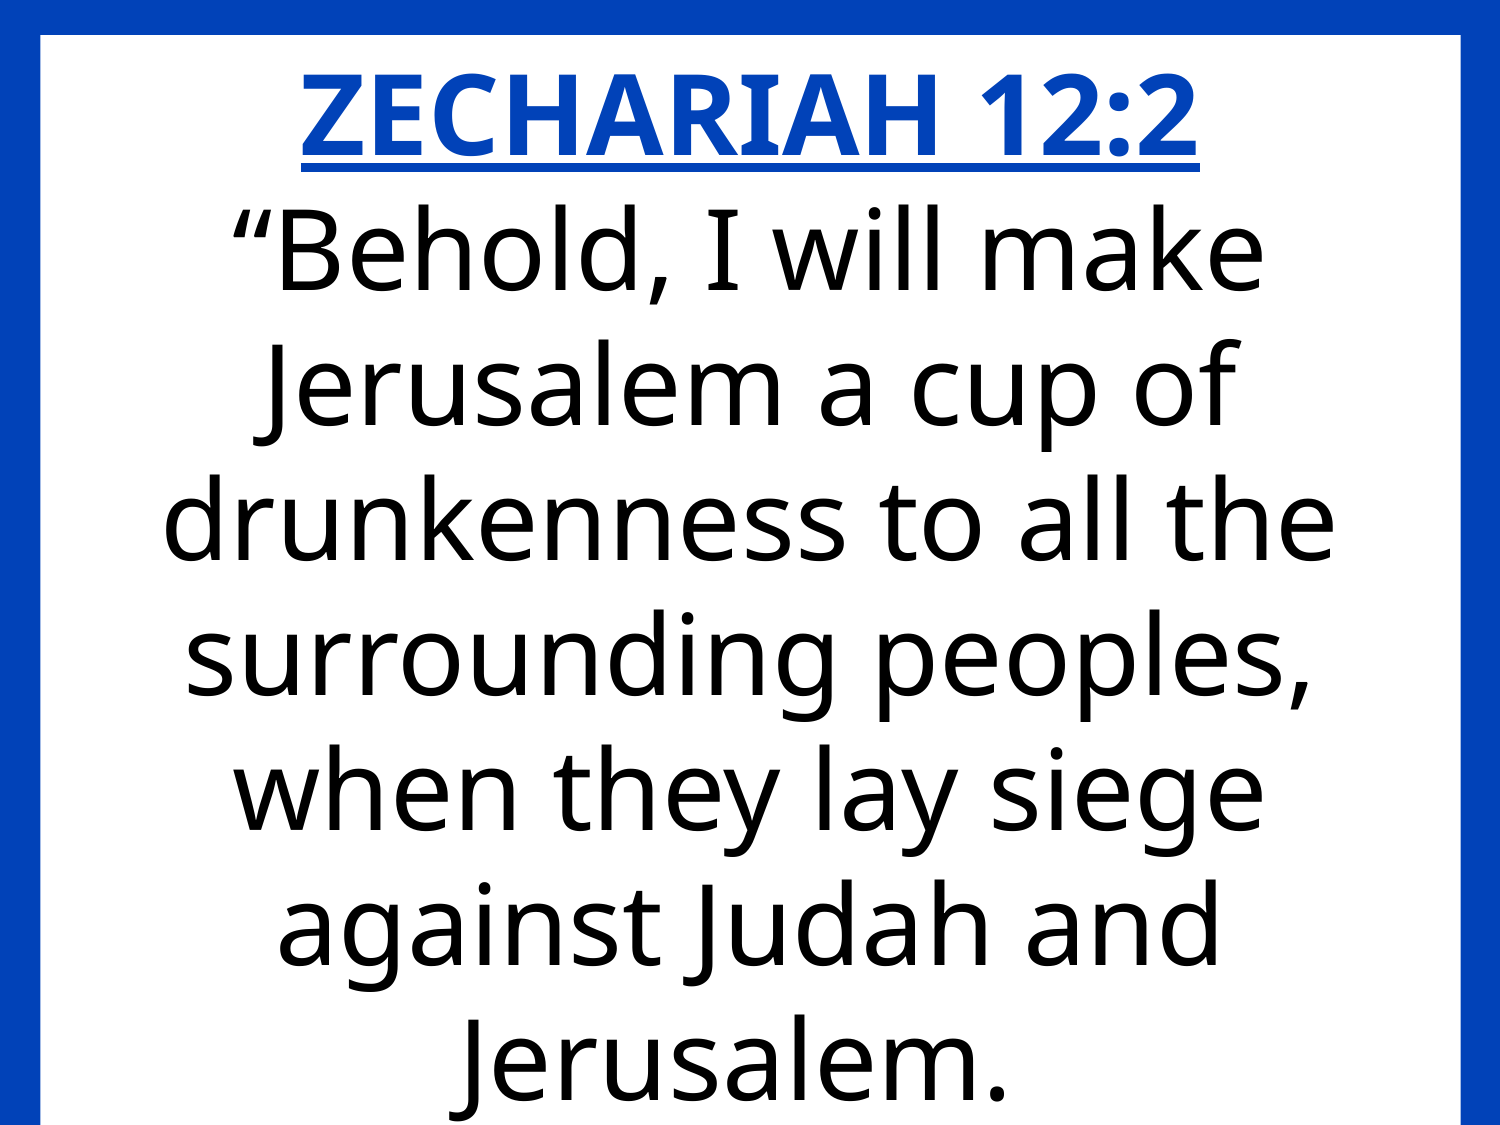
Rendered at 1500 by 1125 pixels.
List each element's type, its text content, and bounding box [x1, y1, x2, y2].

text_box ZECHARIAH 12:2 “Behold, I will make Jerusalem a cup of drunkenness to all the surrounding peoples, when they lay siege against Judah and Jerusalem. [40, 35, 1461, 1125]
